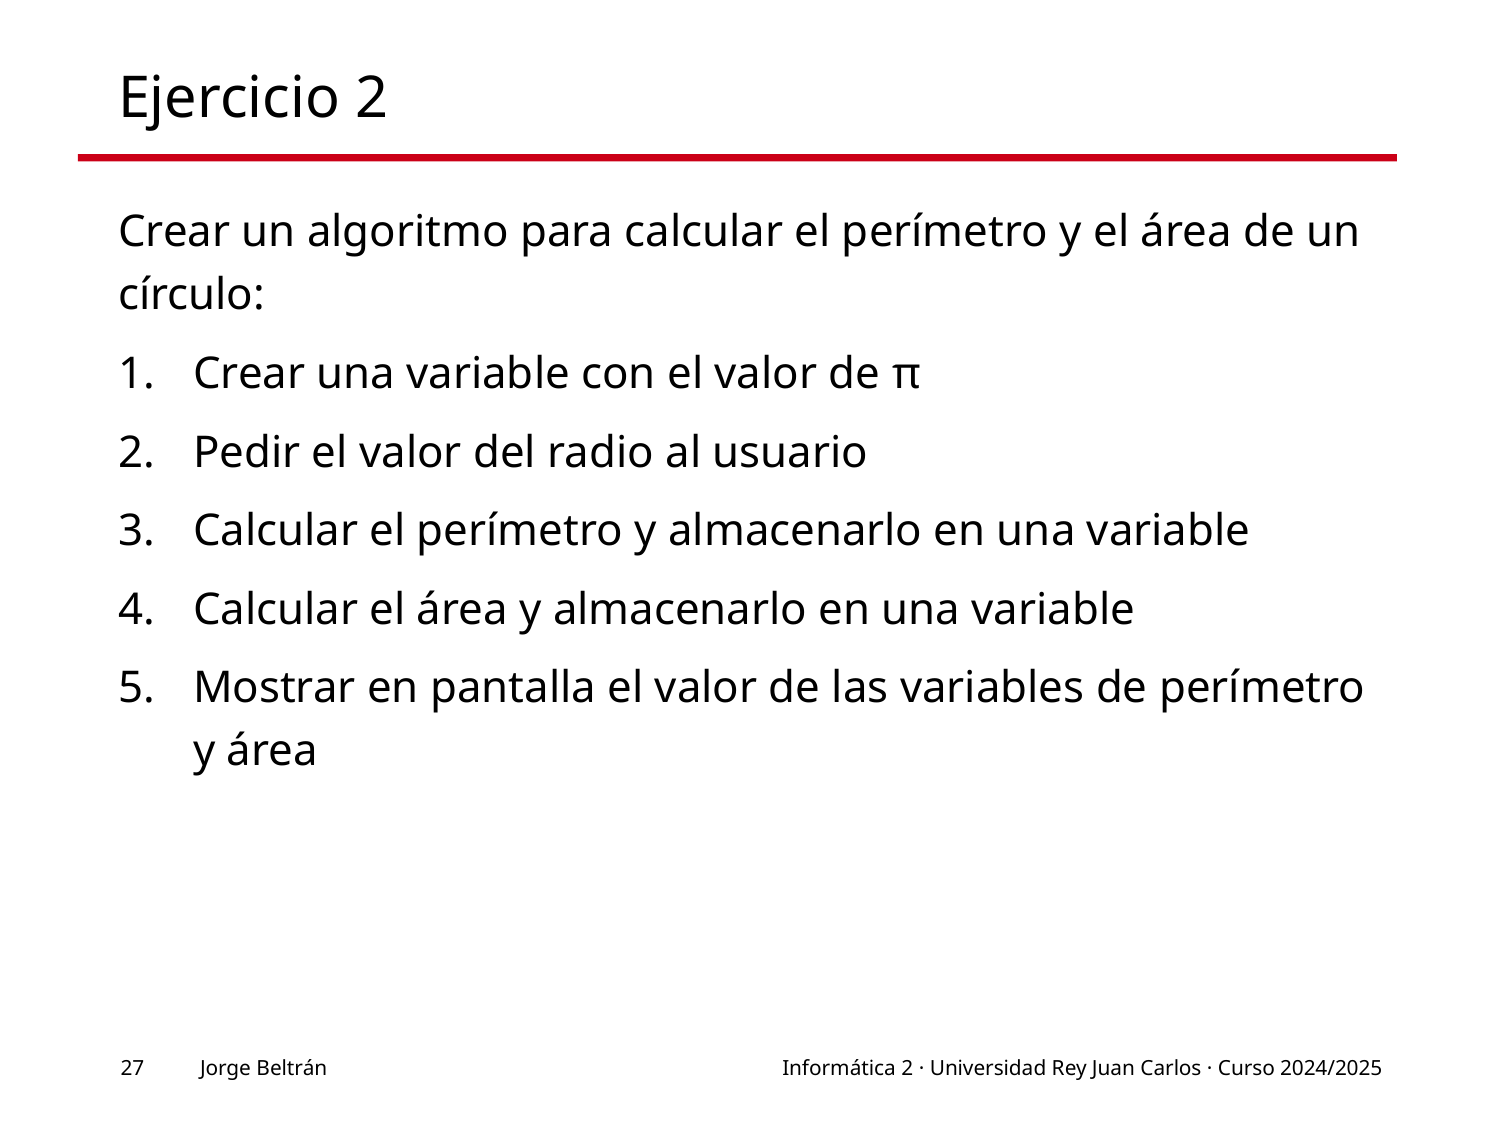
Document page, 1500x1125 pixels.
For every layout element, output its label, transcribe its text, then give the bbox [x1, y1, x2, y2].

list Crear un algoritmo para calcular el perímetro y el área de un círculo: Crear una variable con el valor de π Pedir el valor del radio al usuario Calcular el perímetro y almacenarlo en una variable Calcular el área y almacenarlo en una variable Mostrar en pantalla el valor de las variables de perímetro y área [103, 185, 1397, 1014]
title Ejercicio 2 [103, 59, 1397, 138]
